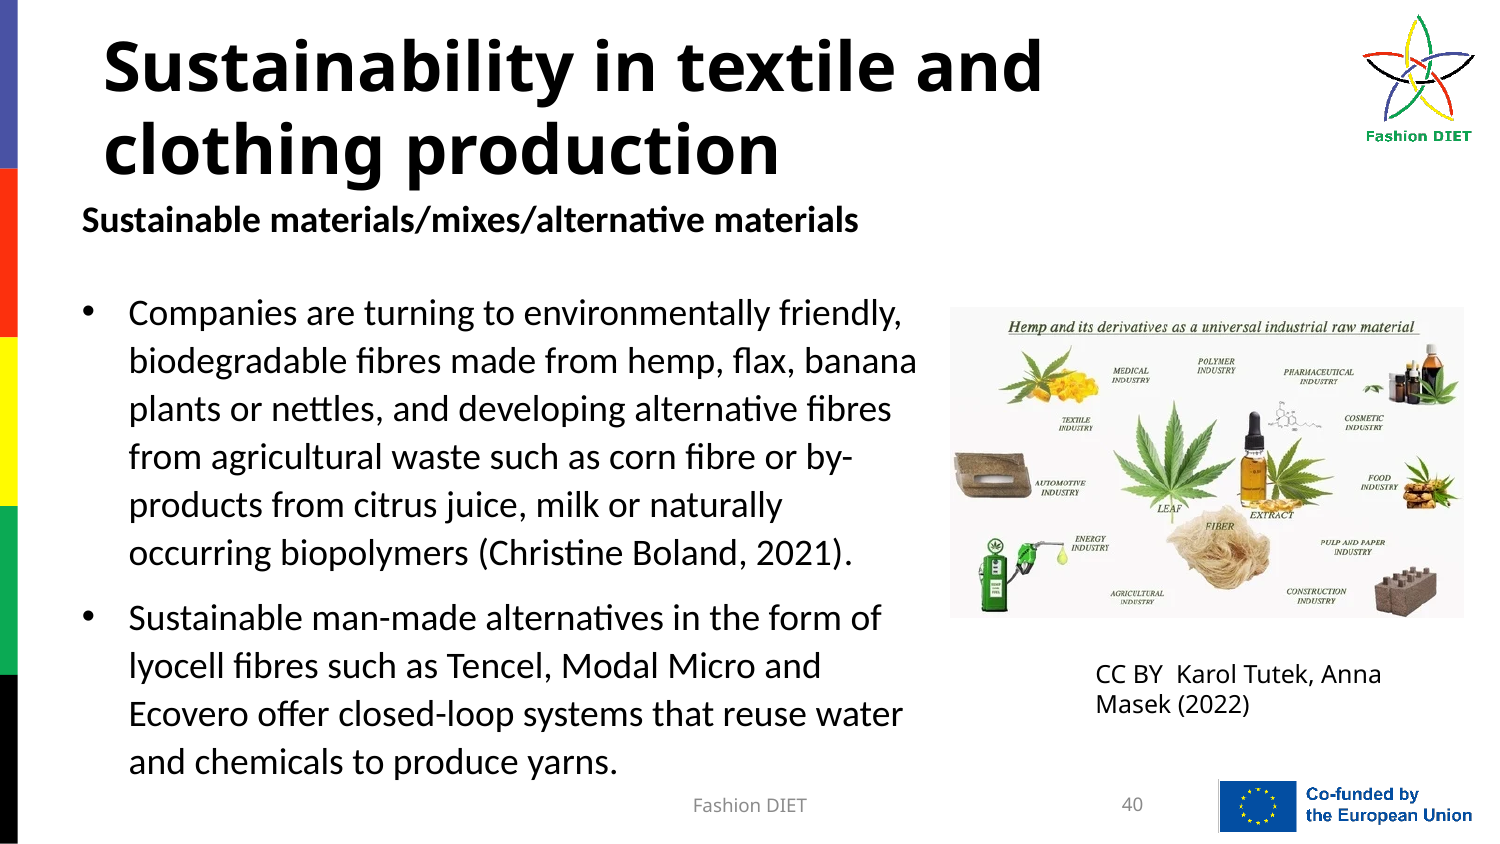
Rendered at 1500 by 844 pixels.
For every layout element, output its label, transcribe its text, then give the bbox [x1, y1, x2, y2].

footer Fashion DIET [496, 790, 820, 828]
slide_number 40 [820, 783, 1159, 829]
text_box CC BY Karol Tutek, Anna Masek (2022) [1080, 651, 1410, 726]
picture [1358, 14, 1480, 151]
text_box Sustainable materials/mixes/alternative materials Companies are turning to environmentally friendly, biodegradable fibres made from hemp, flax, banana plants or nettles, and developing alternative fibres from agricultural waste such as corn fibre or by-products from citrus juice, milk or naturally occurring biopolymers (Christine Boland, 2021). Sustainable man-made alternatives in the form of lyocell fibres such as Tencel, Modal Micro and Ecovero offer closed-loop systems that reuse water and chemicals to produce yarns. [67, 187, 939, 790]
picture [950, 307, 1464, 618]
picture [1216, 777, 1491, 835]
text_box Sustainability in textile and clothing production [88, 15, 1093, 196]
